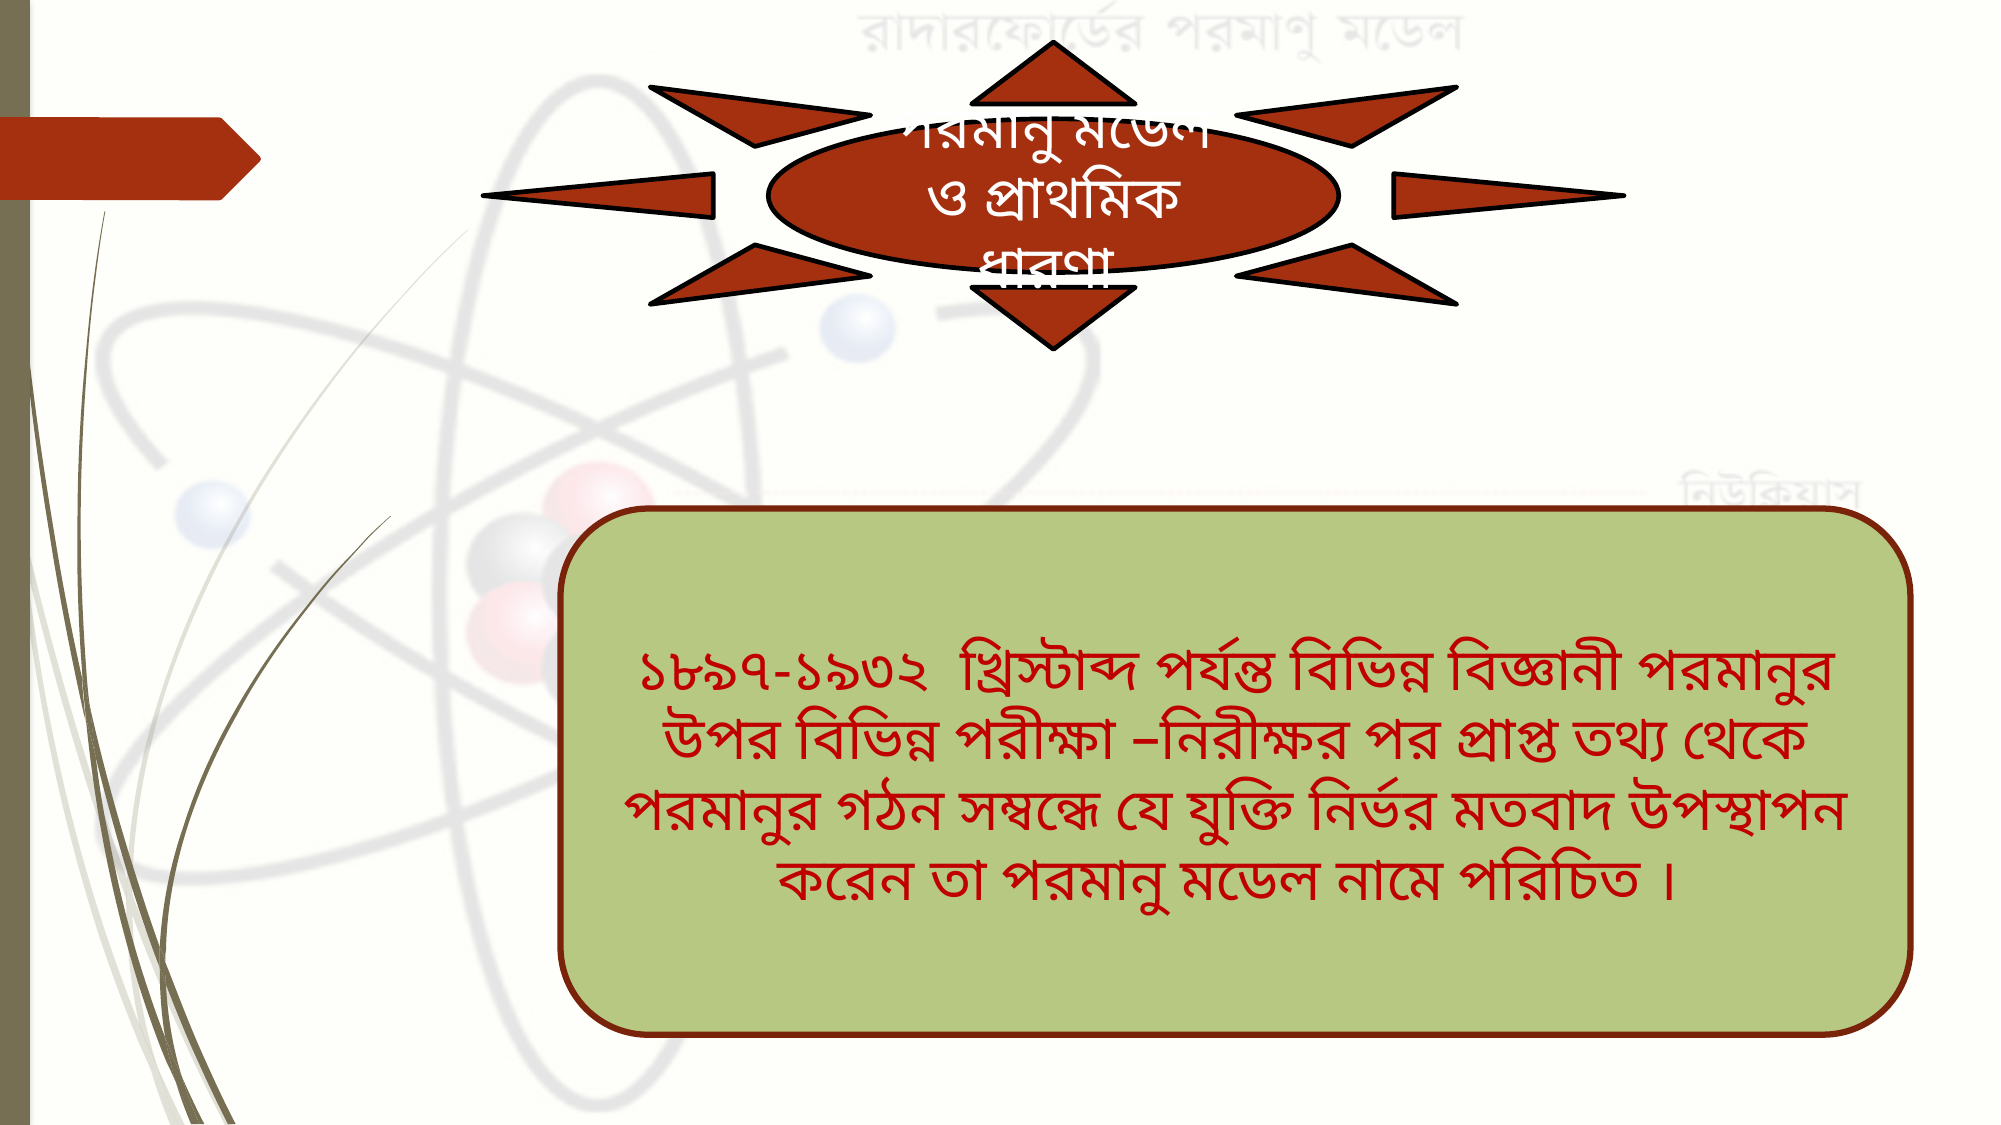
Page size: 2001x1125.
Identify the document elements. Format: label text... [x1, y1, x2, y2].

text_box পরমানু মডেল ও প্রাথমিক ধারণা [970, 40, 1137, 106]
text_box ১৮৯৭-১৯৩২ খ্রিস্টাব্দ পর্যন্ত বিভিন্ন বিজ্ঞানী পরমানুর উপর বিভিন্ন পরীক্ষা –নিরীক্ষর পর প্রাপ্ত তথ্য থেকে পরমানুর গঠন সম্বন্ধে যে যুক্তি নির্ভর মতবাদ উপস্থাপন করেন তা পরমানু মডেল নামে পরিচিত । [559, 507, 1912, 1037]
text_box পরমানু মডেল ও প্রাথমিক ধারণা [970, 286, 1137, 351]
text_box পরমানু মডেল ও প্রাথমিক ধারণা [1234, 243, 1459, 306]
text_box পরমানু মডেল ও প্রাথমিক ধারণা [1234, 85, 1459, 148]
text_box পরমানু মডেল ও প্রাথমিক ধারণা [648, 85, 873, 148]
text_box পরমানু মডেল ও প্রাথমিক ধারণা [766, 117, 1341, 274]
text_box পরমানু মডেল ও প্রাথমিক ধারণা [481, 172, 715, 219]
text_box পরমানু মডেল ও প্রাথমিক ধারণা [648, 243, 873, 306]
text_box পরমানু মডেল ও প্রাথমিক ধারণা [1392, 172, 1626, 219]
